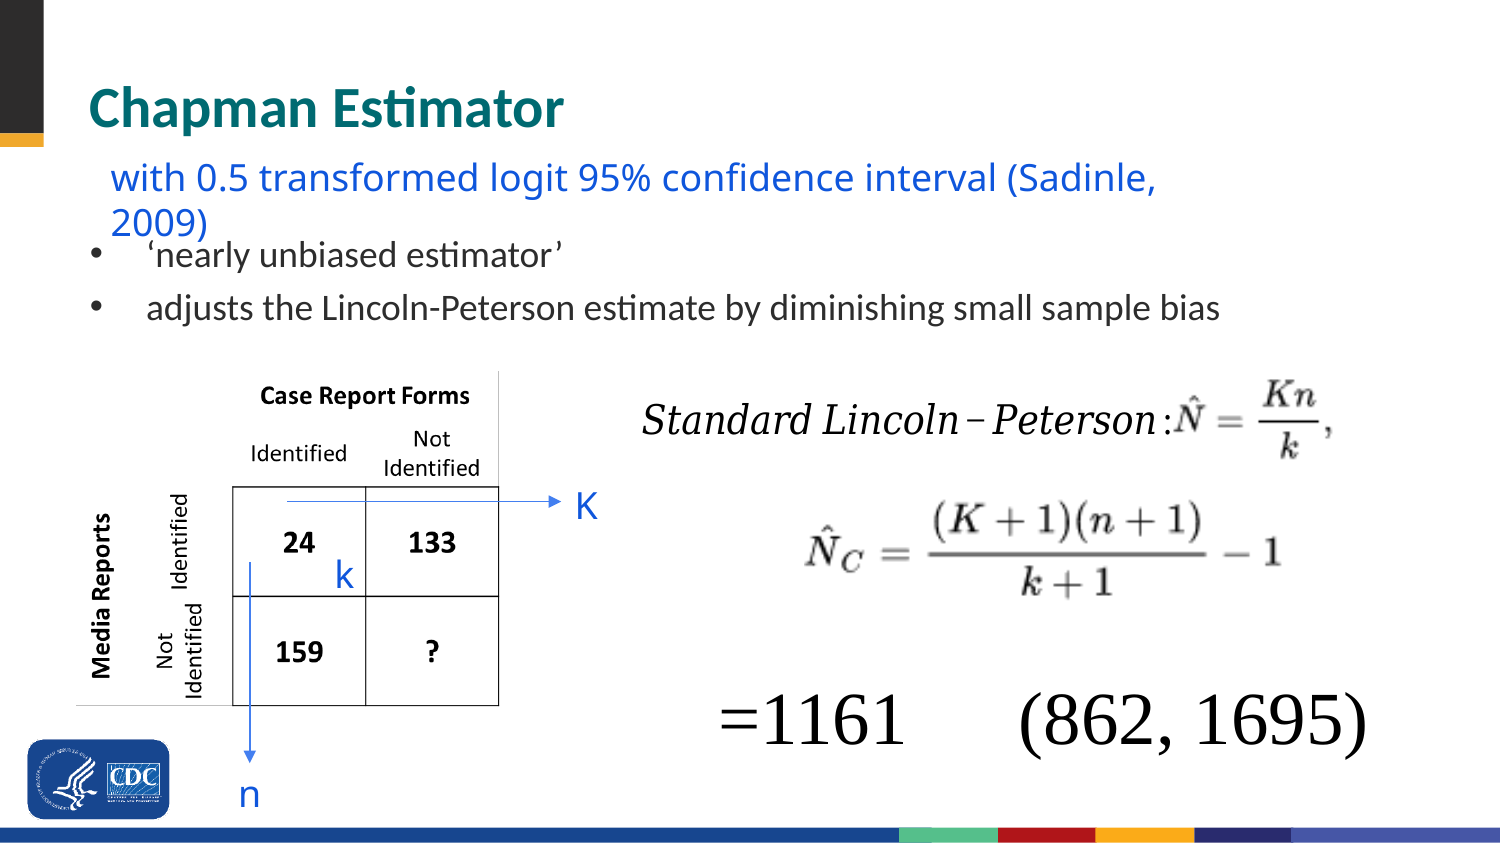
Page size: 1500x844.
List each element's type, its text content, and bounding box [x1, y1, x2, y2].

text_box with 0.5 transformed logit 95% confidence interval (Sadinle, 2009) [95, 146, 1221, 222]
text_box ‘nearly unbiased estimator’ adjusts the Lincoln-Peterson estimate by diminishing small sample bias [75, 222, 1500, 371]
picture [26, 738, 170, 820]
picture [1172, 378, 1335, 464]
text_box n [223, 763, 277, 823]
title Chapman Estimator [75, 33, 1425, 147]
picture [804, 495, 1284, 605]
text_box =1161 (862, 1695) [703, 662, 1384, 768]
picture [74, 370, 501, 707]
text_box K [559, 474, 613, 535]
